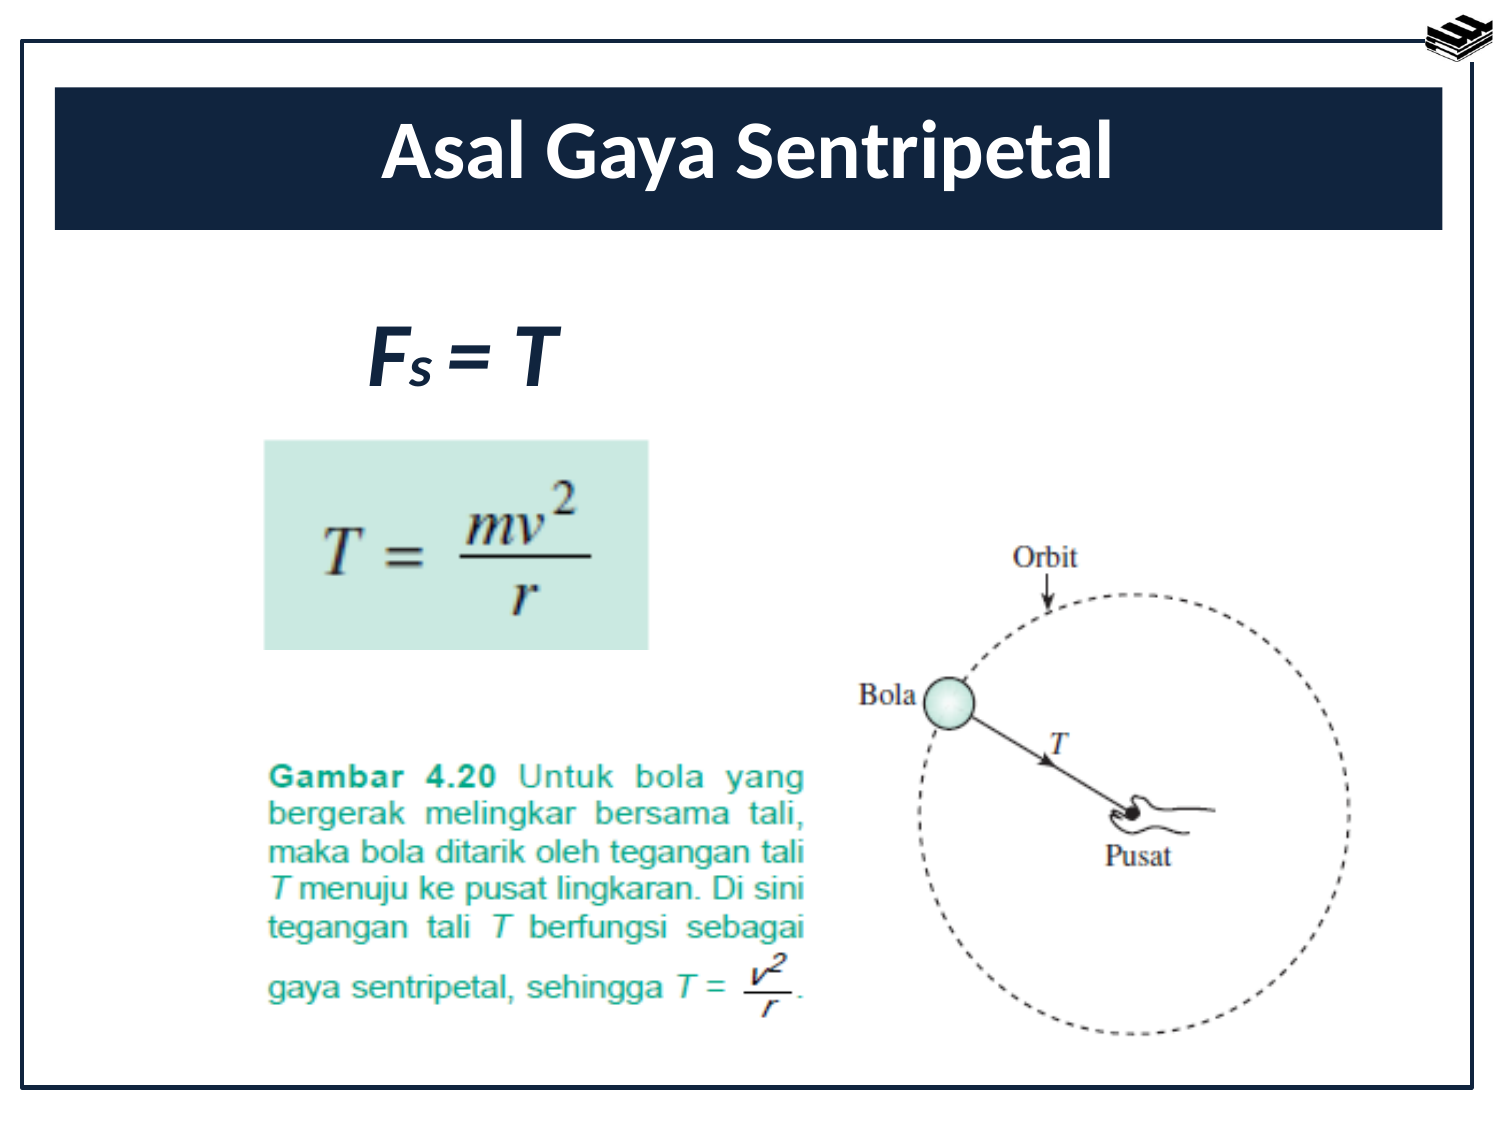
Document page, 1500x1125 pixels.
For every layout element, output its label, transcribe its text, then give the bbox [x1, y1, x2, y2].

picture [1425, 11, 1493, 62]
text_box Asal Gaya Sentripetal [54, 87, 1443, 230]
picture [262, 438, 653, 524]
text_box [237, 524, 1376, 1051]
text_box Fs = T [353, 287, 574, 413]
